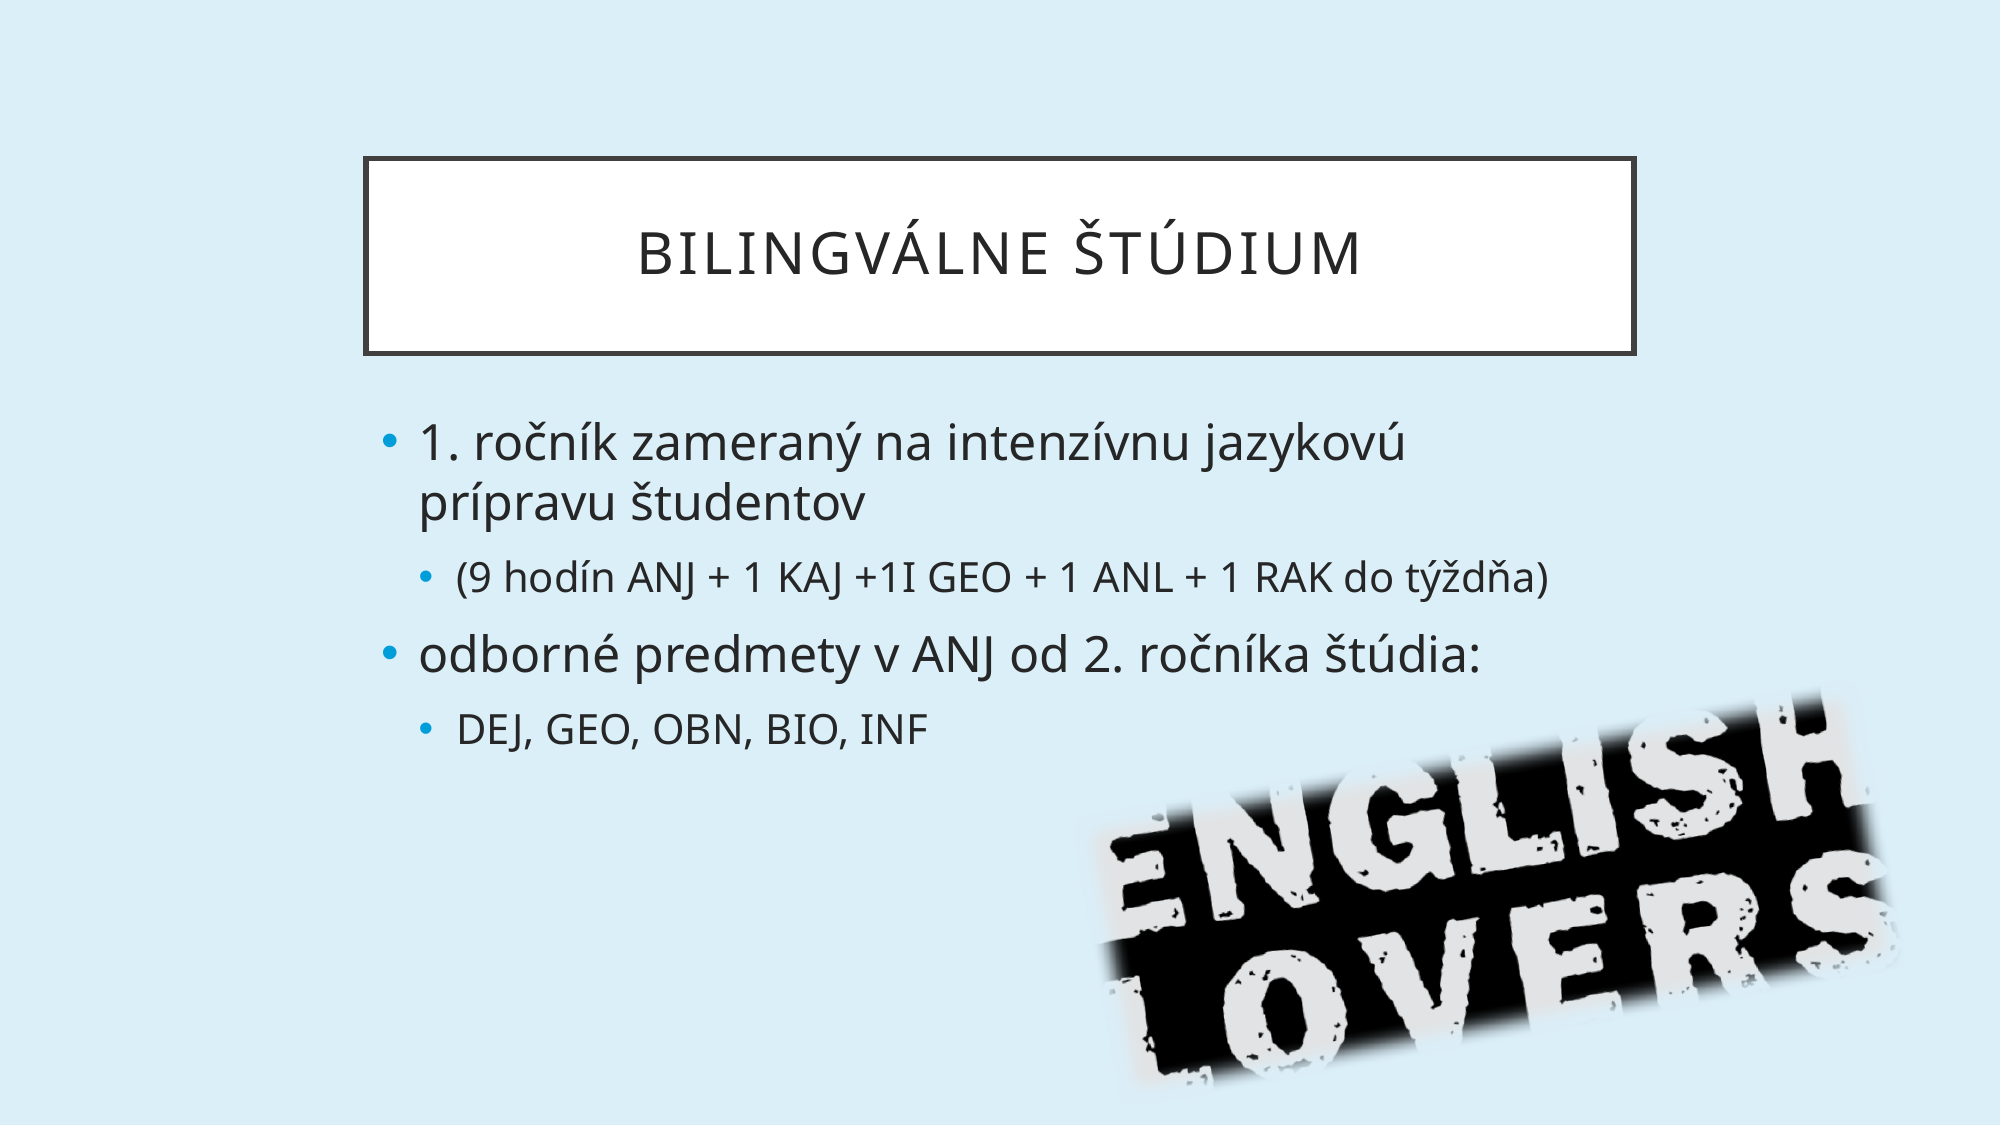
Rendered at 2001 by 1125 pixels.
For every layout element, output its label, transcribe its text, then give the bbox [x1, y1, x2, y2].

picture [1087, 712, 1891, 1074]
list 1. ročník zameraný na intenzívnu jazykovú prípravu študentov (9 hodín ANJ + 1 KAJ +1I GEO + 1 ANL + 1 RAK do týždňa) odborné predmety v ANJ od 2. ročníka štúdia: DEJ, GEO, OBN, BIO, INF [366, 402, 1634, 912]
title Bilingválne štúdium [363, 156, 1637, 356]
